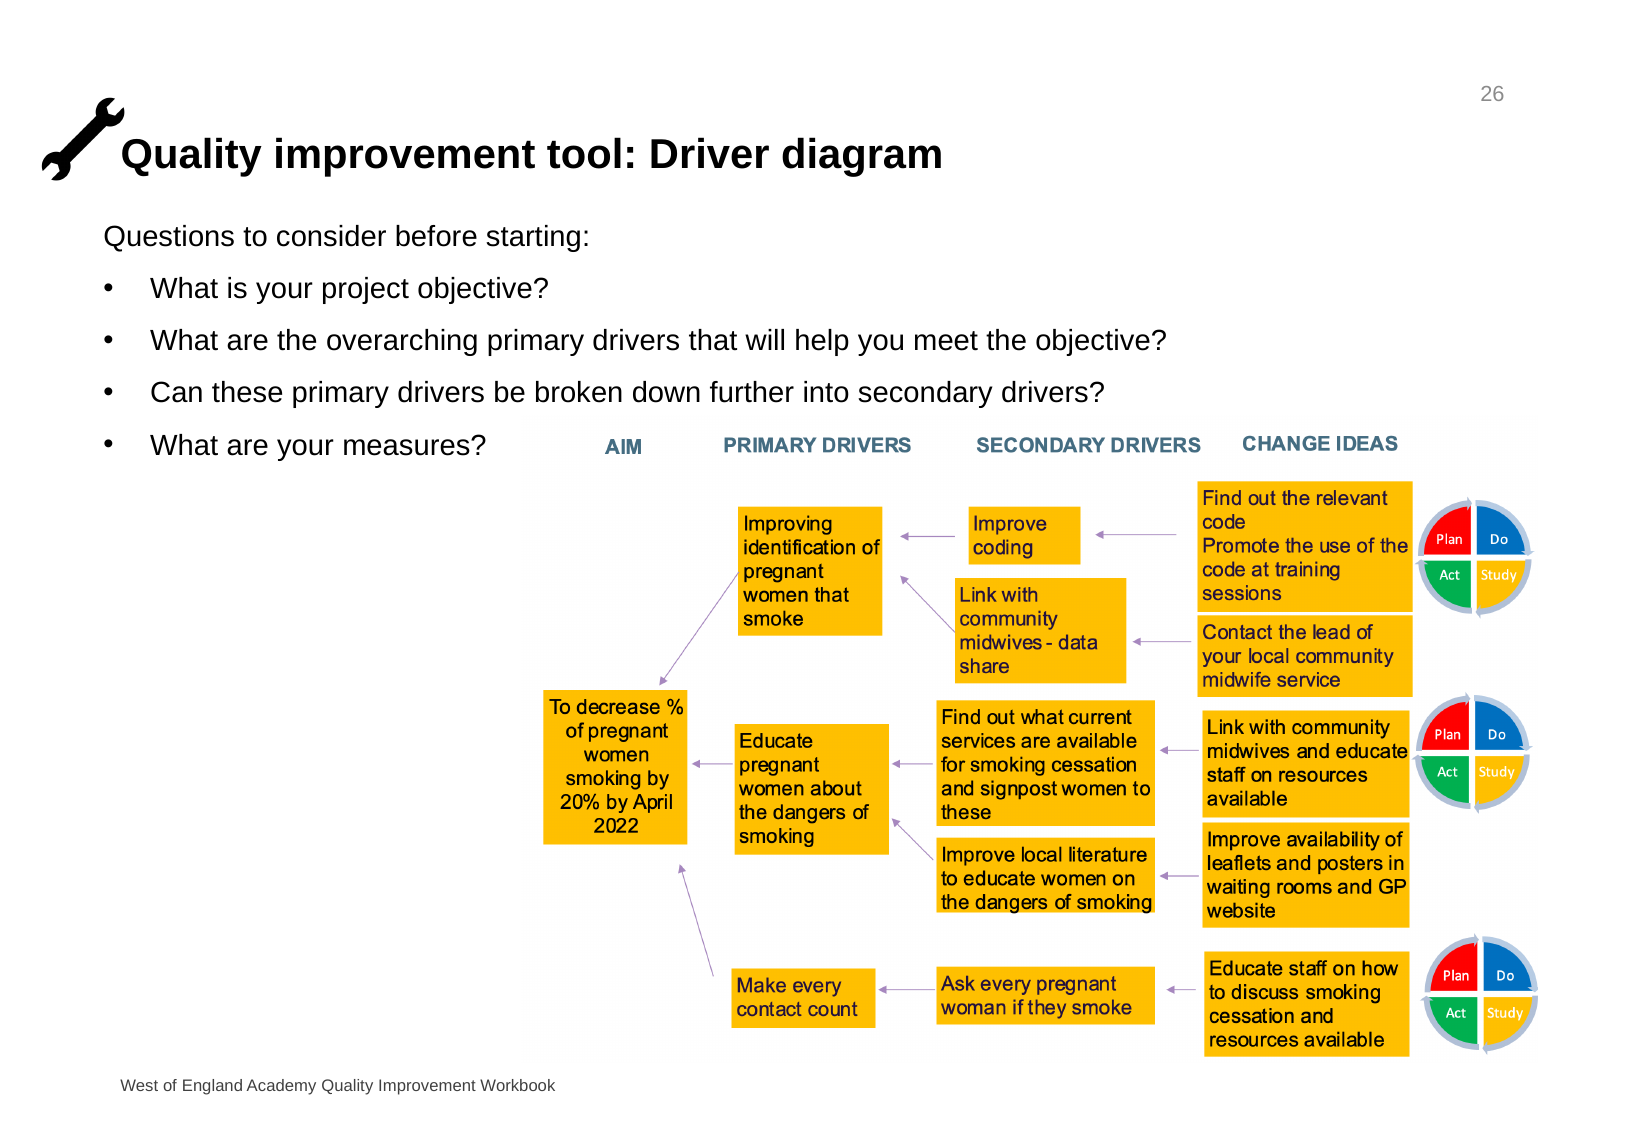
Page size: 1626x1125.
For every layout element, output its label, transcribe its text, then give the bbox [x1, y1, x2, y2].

slide_number 26 [1167, 62, 1520, 123]
title Quality improvement tool: Driver diagram [105, 125, 1520, 213]
picture [38, 94, 128, 184]
list Questions to consider before starting: What is your project objective? What are the overarching primary drivers that will help you meet the objective? Can these primary drivers be broken down further into secondary drivers? What are your measures? [88, 213, 1538, 495]
footer West of England Academy Quality Improvement Workbook [105, 1042, 1116, 1103]
picture [520, 415, 1539, 1063]
